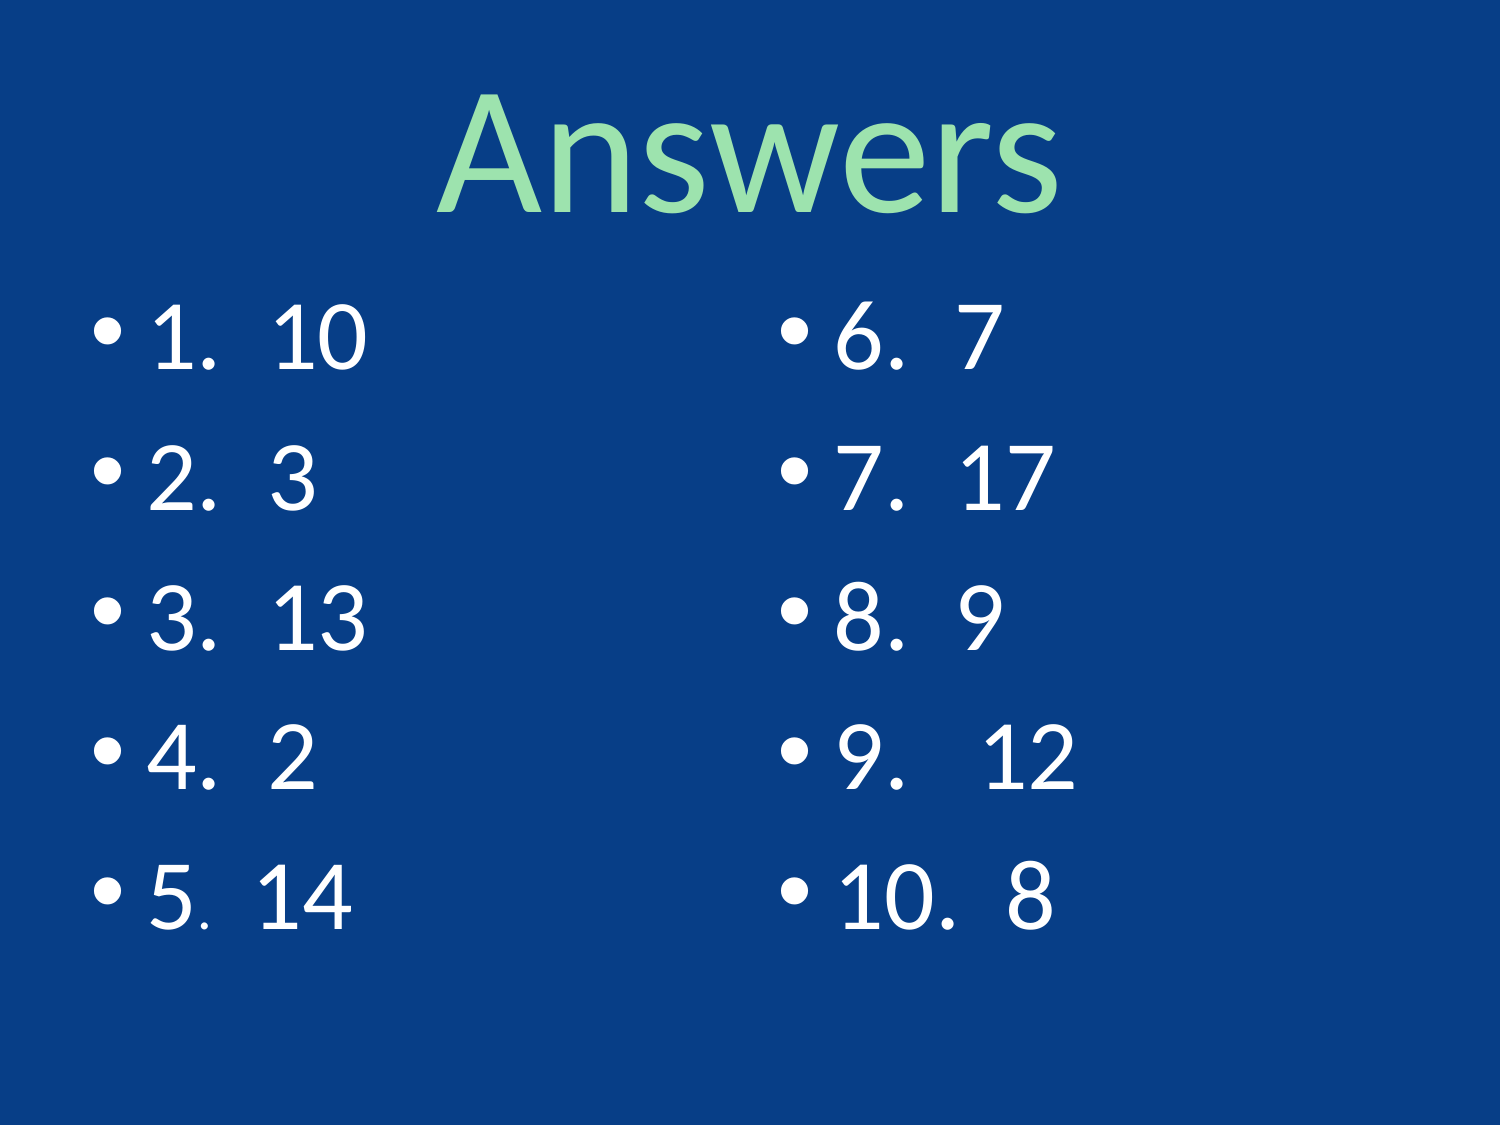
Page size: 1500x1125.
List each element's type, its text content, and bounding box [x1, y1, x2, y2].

list 6. 7 7. 17 8. 9 9. 12 10. 8 [762, 262, 1425, 1005]
list 1. 10 2. 3 3. 13 4. 2 5. 14 [75, 262, 738, 1005]
title Answers [75, 45, 1425, 233]
